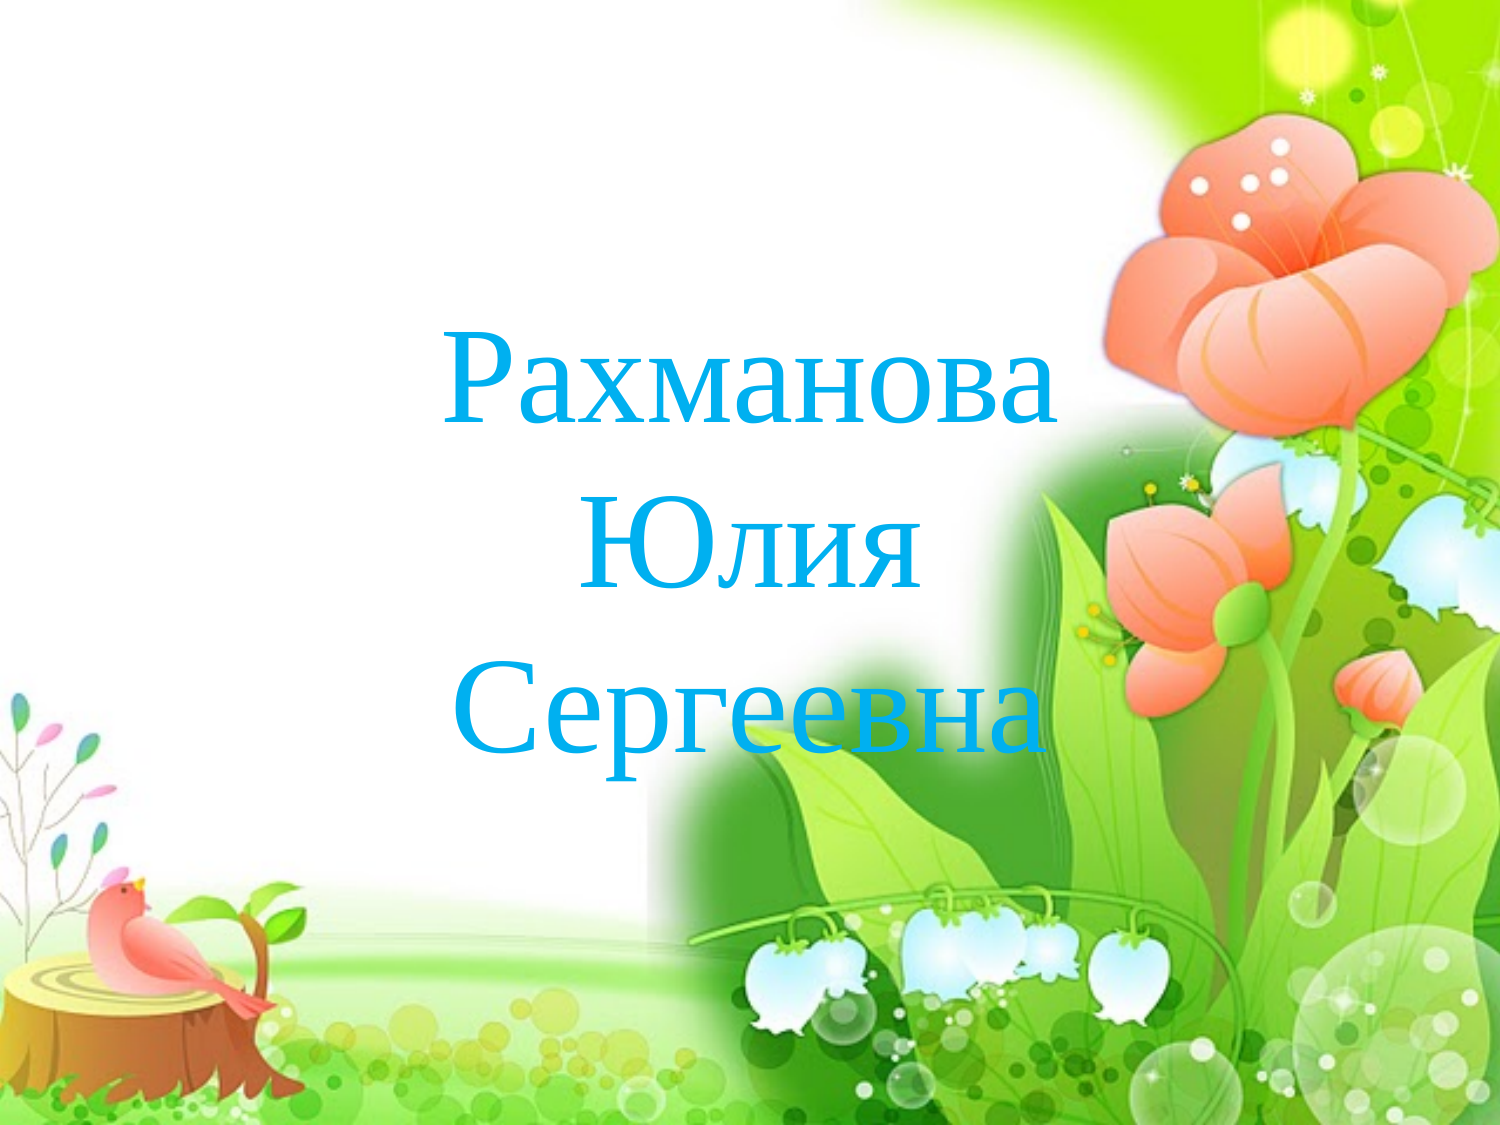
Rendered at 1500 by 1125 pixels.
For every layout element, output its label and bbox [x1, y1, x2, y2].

list [0, 0, 1500, 1125]
